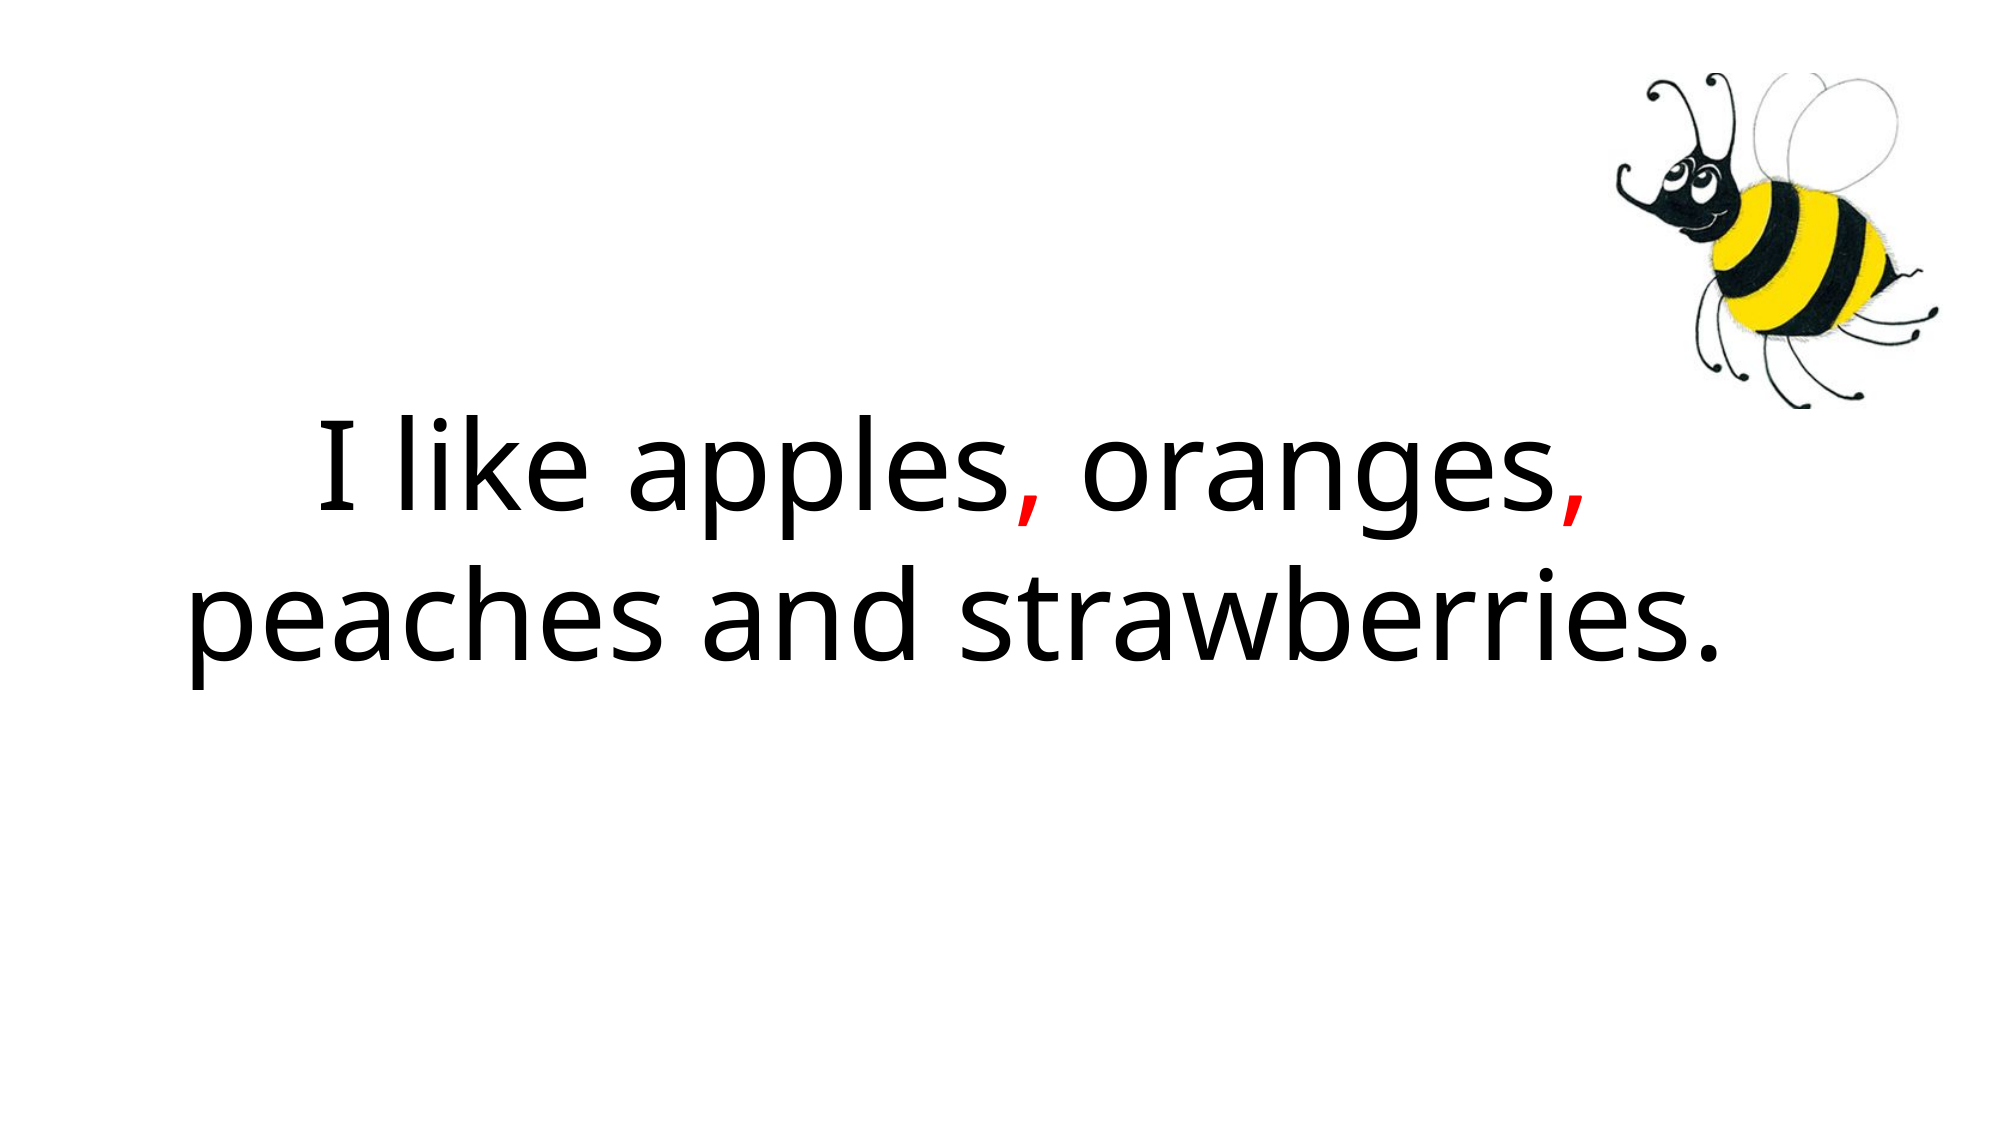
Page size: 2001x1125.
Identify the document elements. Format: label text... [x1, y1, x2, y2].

picture [1608, 73, 1943, 409]
text_box I like apples, oranges, peaches and strawberries. [71, 378, 1838, 843]
